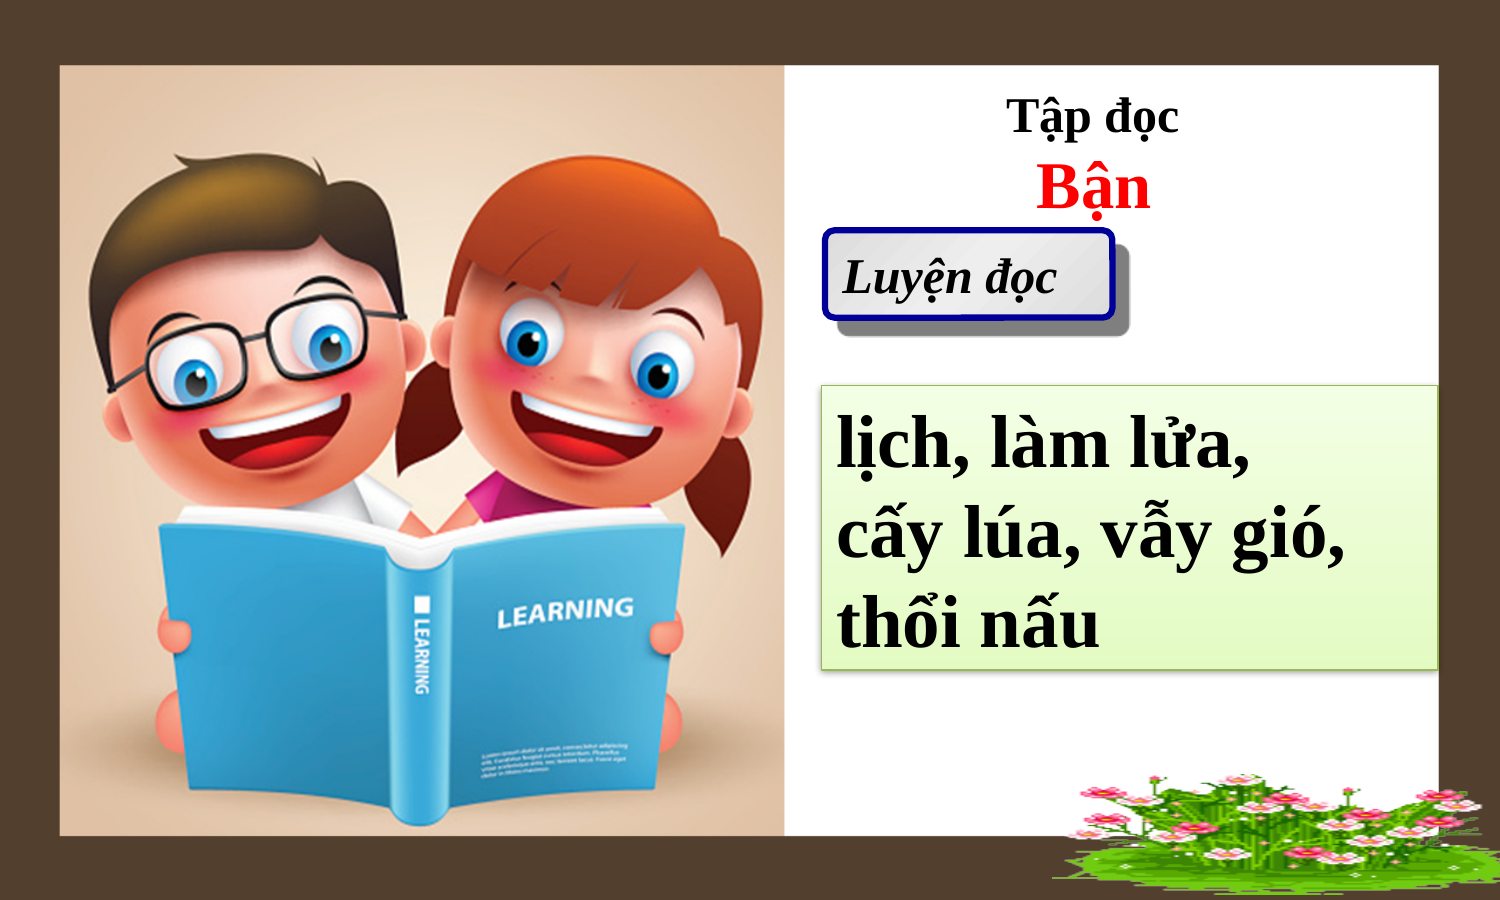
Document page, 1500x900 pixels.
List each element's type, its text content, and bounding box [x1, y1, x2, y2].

text_box Bận [853, 134, 1336, 229]
text_box Tập đọc [943, 74, 1244, 195]
text_box lịch, làm lửa, cấy lúa, vẫy gió, thổi nấu [821, 385, 1439, 671]
text_box Luyện đọc [824, 230, 1113, 318]
picture [0, 0, 1500, 900]
